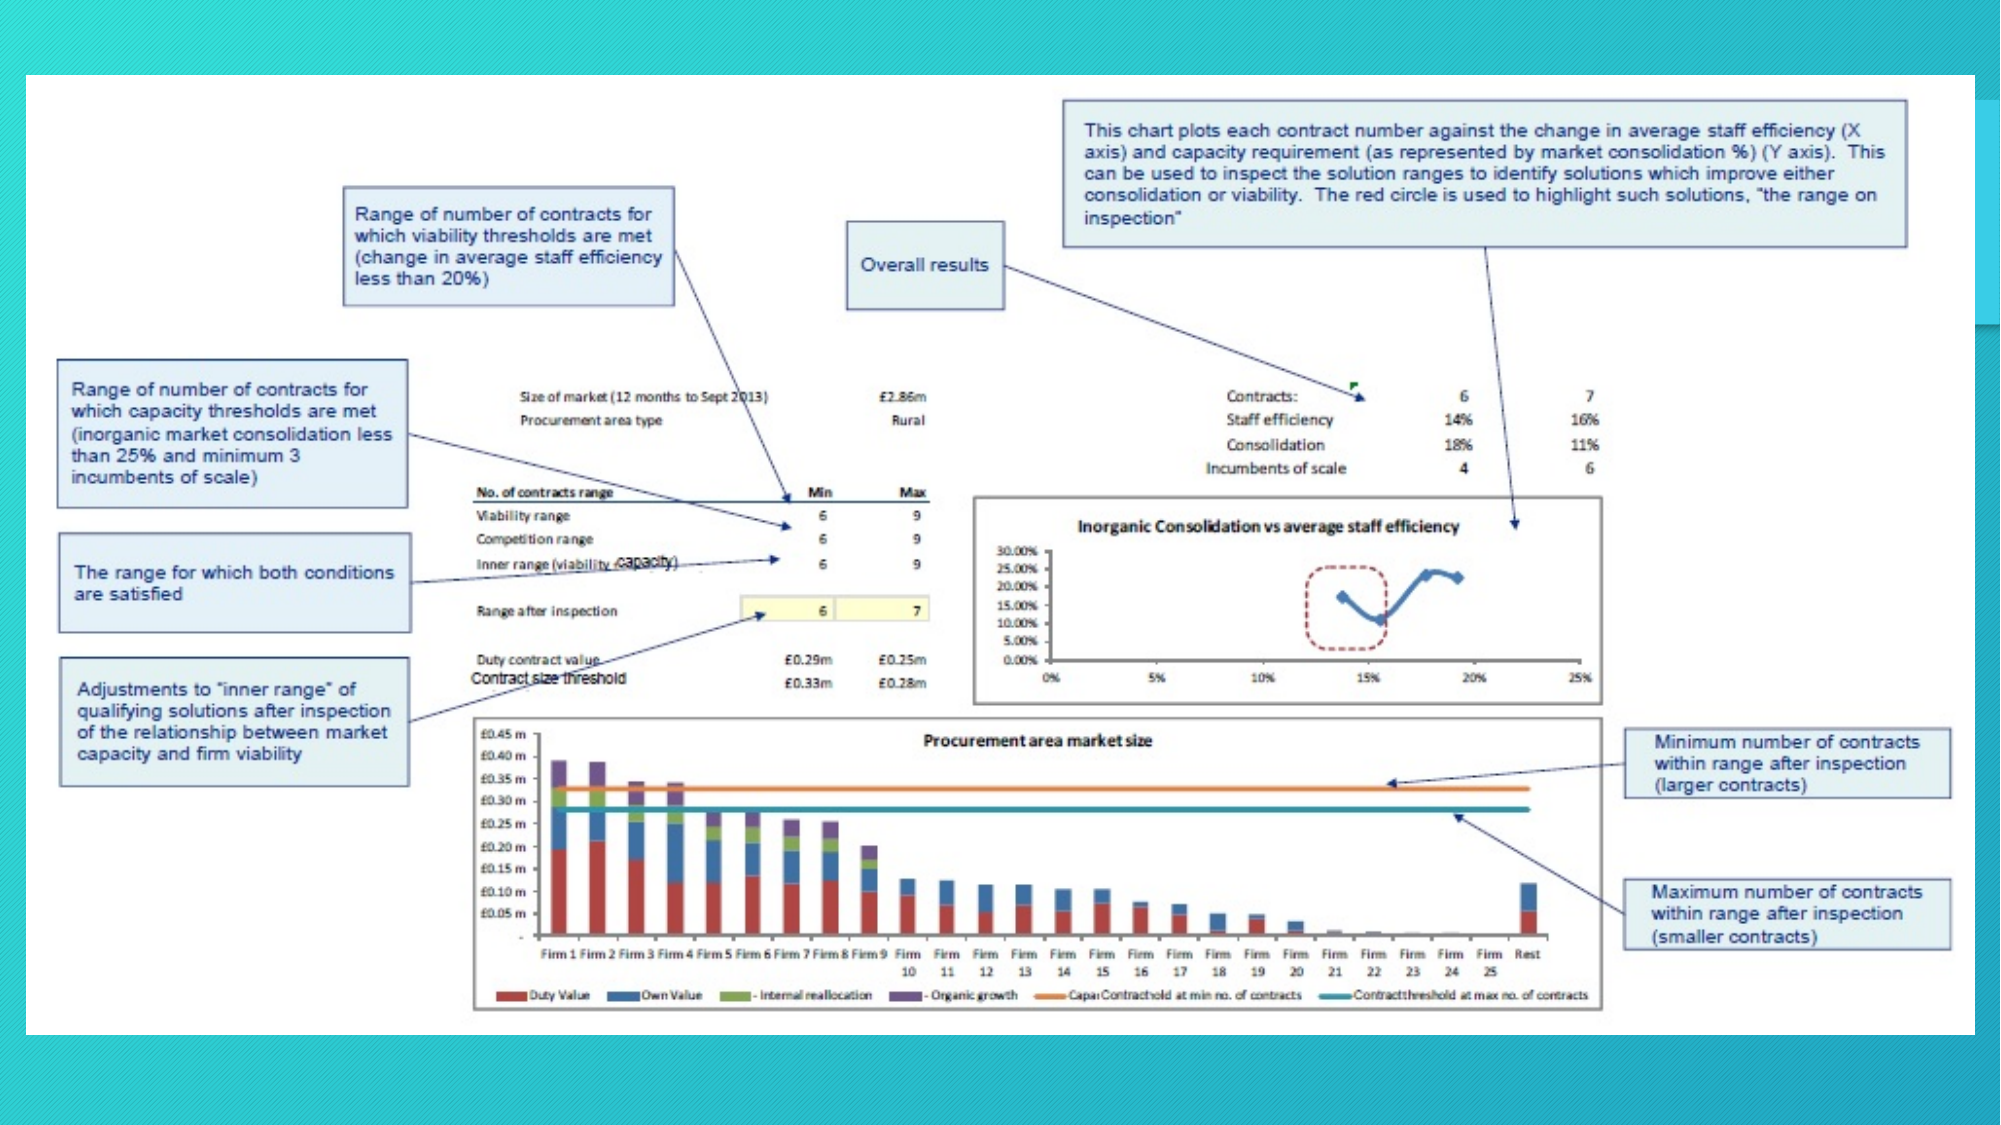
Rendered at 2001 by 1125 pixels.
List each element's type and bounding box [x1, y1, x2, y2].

picture [26, 75, 2000, 1035]
